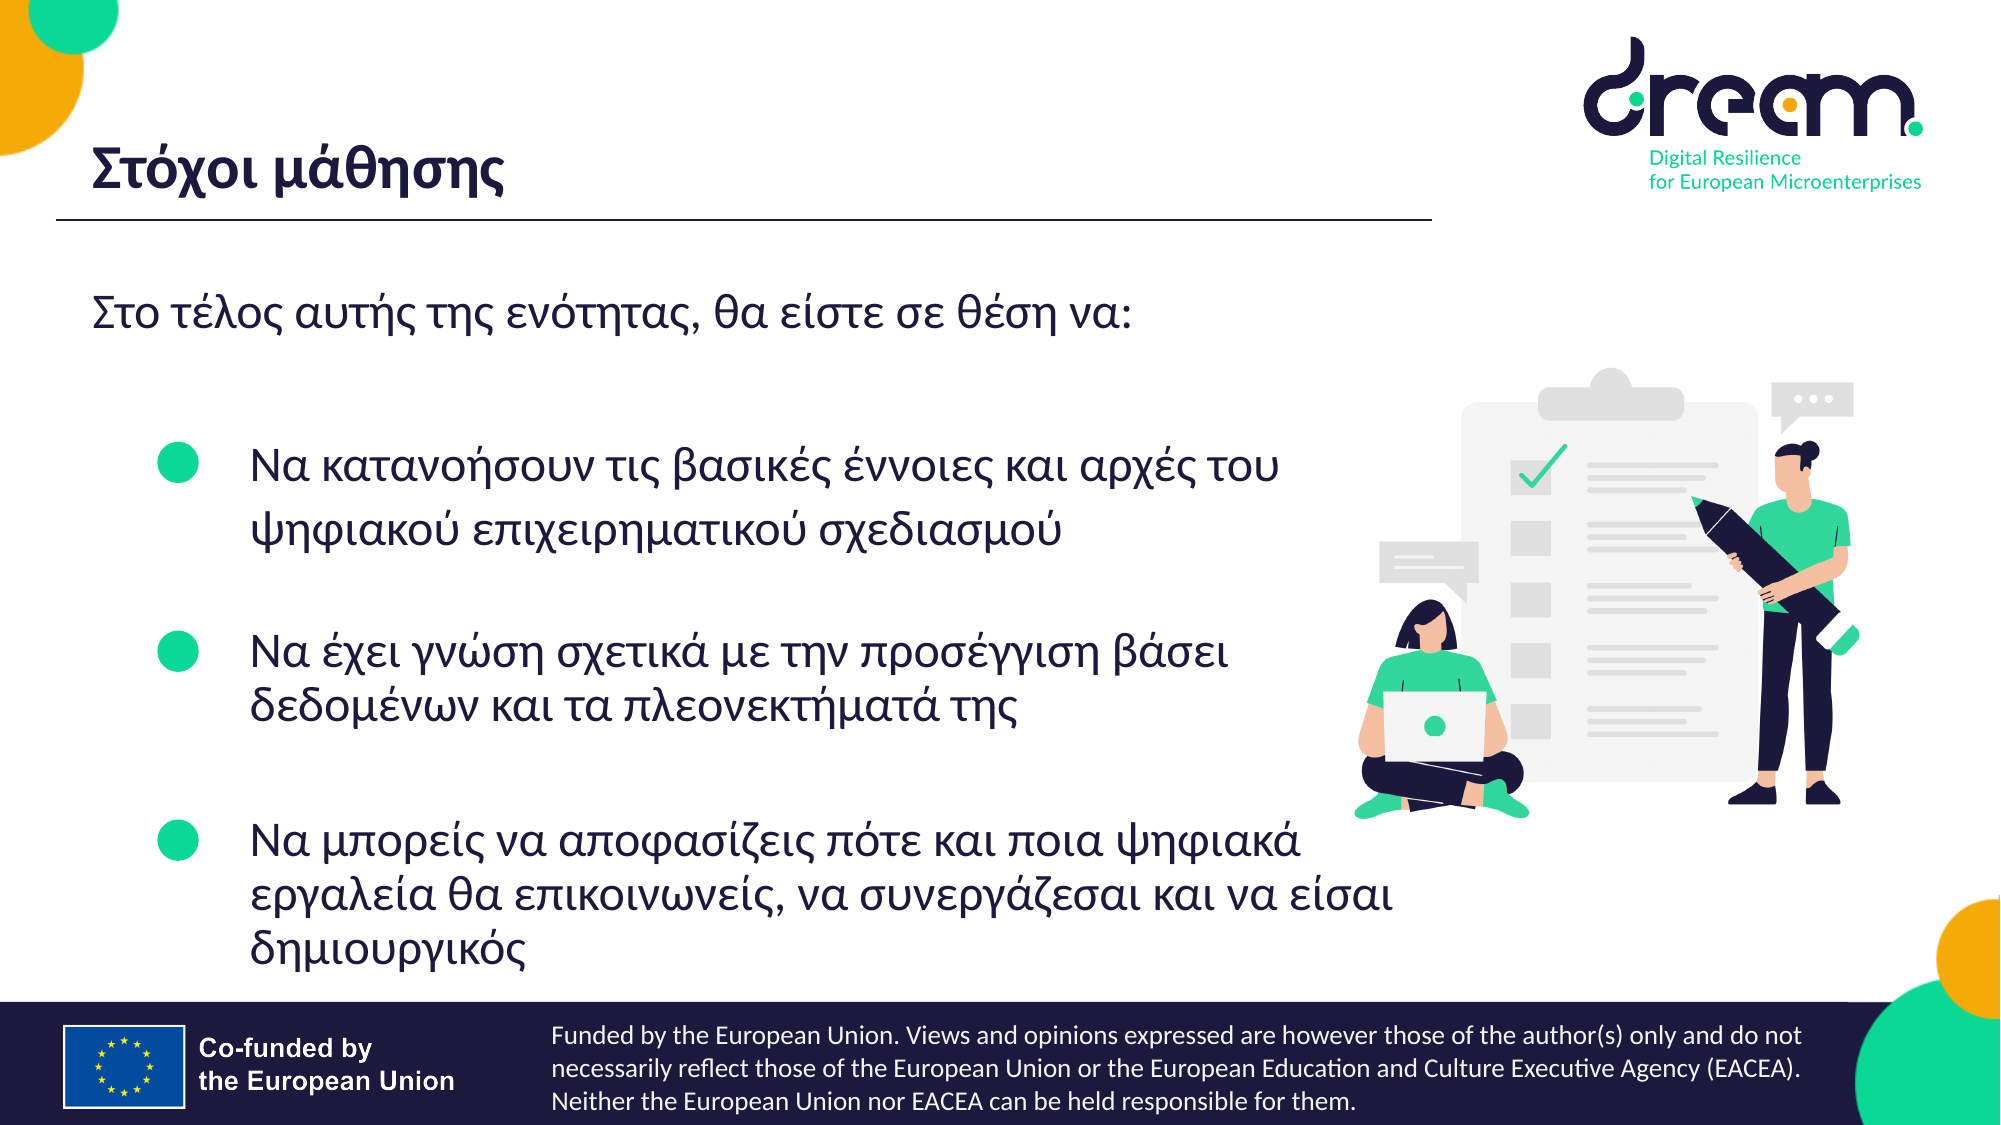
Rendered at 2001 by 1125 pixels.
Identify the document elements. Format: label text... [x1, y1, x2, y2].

text_box Να μπορείς να αποφασίζεις πότε και ποια ψηφιακά εργαλεία θα επικοινωνείς, να συνεργάζεσαι και να είσαι δημιουργικός [234, 805, 1411, 942]
text_box [157, 441, 199, 484]
list Στόχοι μάθησης [77, 74, 1411, 210]
picture [1298, 367, 1892, 820]
picture [0, 0, 155, 175]
text_box Στο τέλος αυτής της ενότητας, θα είστε σε θέση να: [77, 278, 1254, 358]
picture [56, 1022, 480, 1112]
text_box [157, 819, 199, 861]
text_box [157, 630, 199, 672]
text_box Να κατανοήσουν τις βασικές έννοιες και αρχές του ψηφιακού επιχειρηματικού σχεδιασμού [234, 419, 1293, 555]
picture [1847, 895, 2000, 1125]
picture [1583, 28, 1923, 200]
text_box Να έχει γνώση σχετικά με την προσέγγιση βάσει δεδομένων και τα πλεονεκτήματά της [234, 616, 1293, 752]
